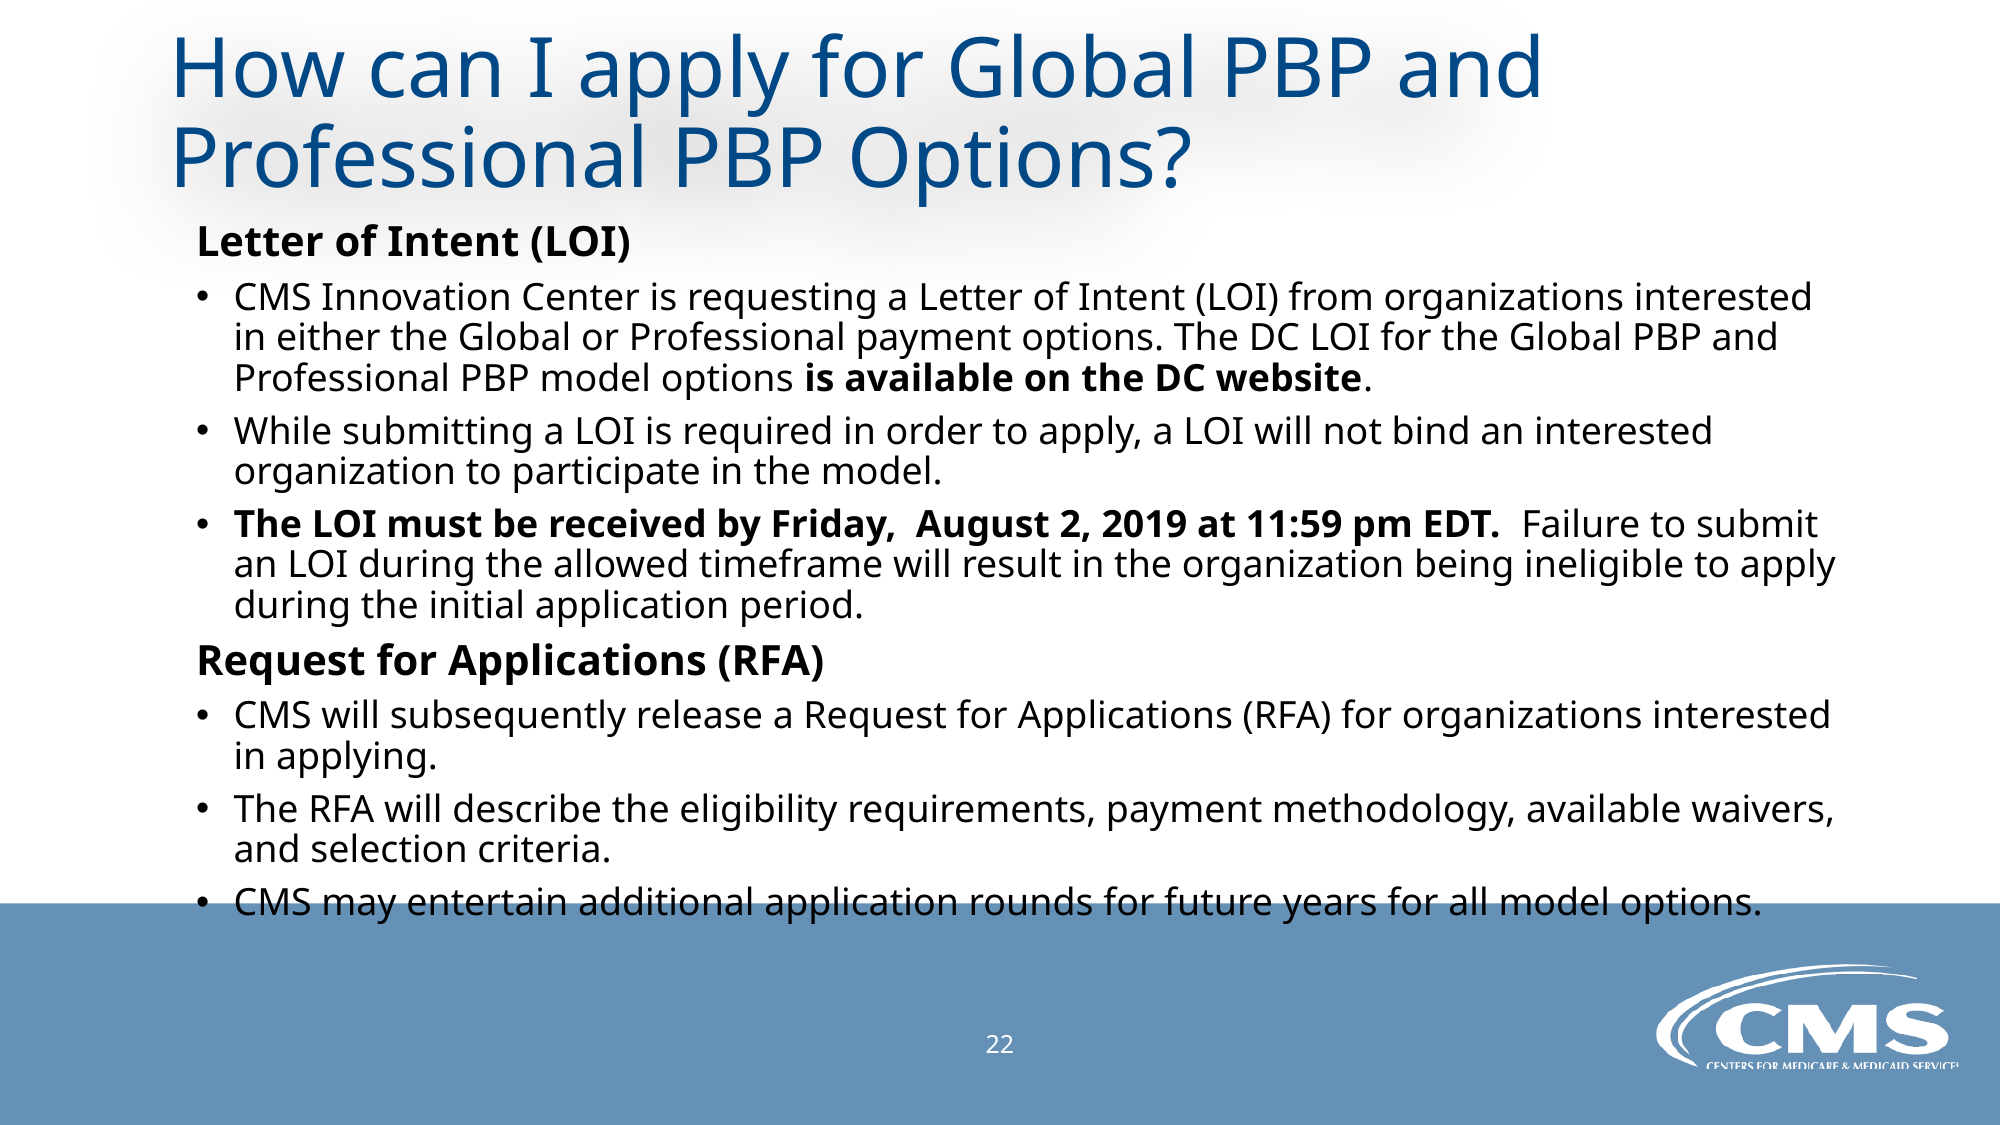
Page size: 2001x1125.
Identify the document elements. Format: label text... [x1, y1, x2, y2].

title How can I apply for Global PBP and Professional PBP Options? [154, 90, 1894, 213]
list Letter of Intent (LOI) CMS Innovation Center is requesting a Letter of Intent (LOI) from organizations interested in either the Global or Professional payment options. The DC LOI for the Global PBP and Professional PBP model options is available on the DC website. While submitting a LOI is required in order to apply, a LOI will not bind an interested organization to participate in the model. The LOI must be received by Friday, August 2, 2019 at 11:59 pm EDT. Failure to submit an LOI during the allowed timeframe will result in the organization being ineligible to apply during the initial application period. Request for Applications (RFA) CMS will subsequently release a Request for Applications (RFA) for organizations interested in applying. The RFA will describe the eligibility requirements, payment methodology, available waivers, and selection criteria. CMS may entertain additional application rounds for future years for all model options. [181, 212, 1867, 782]
slide_number 22 [774, 1015, 1225, 1076]
